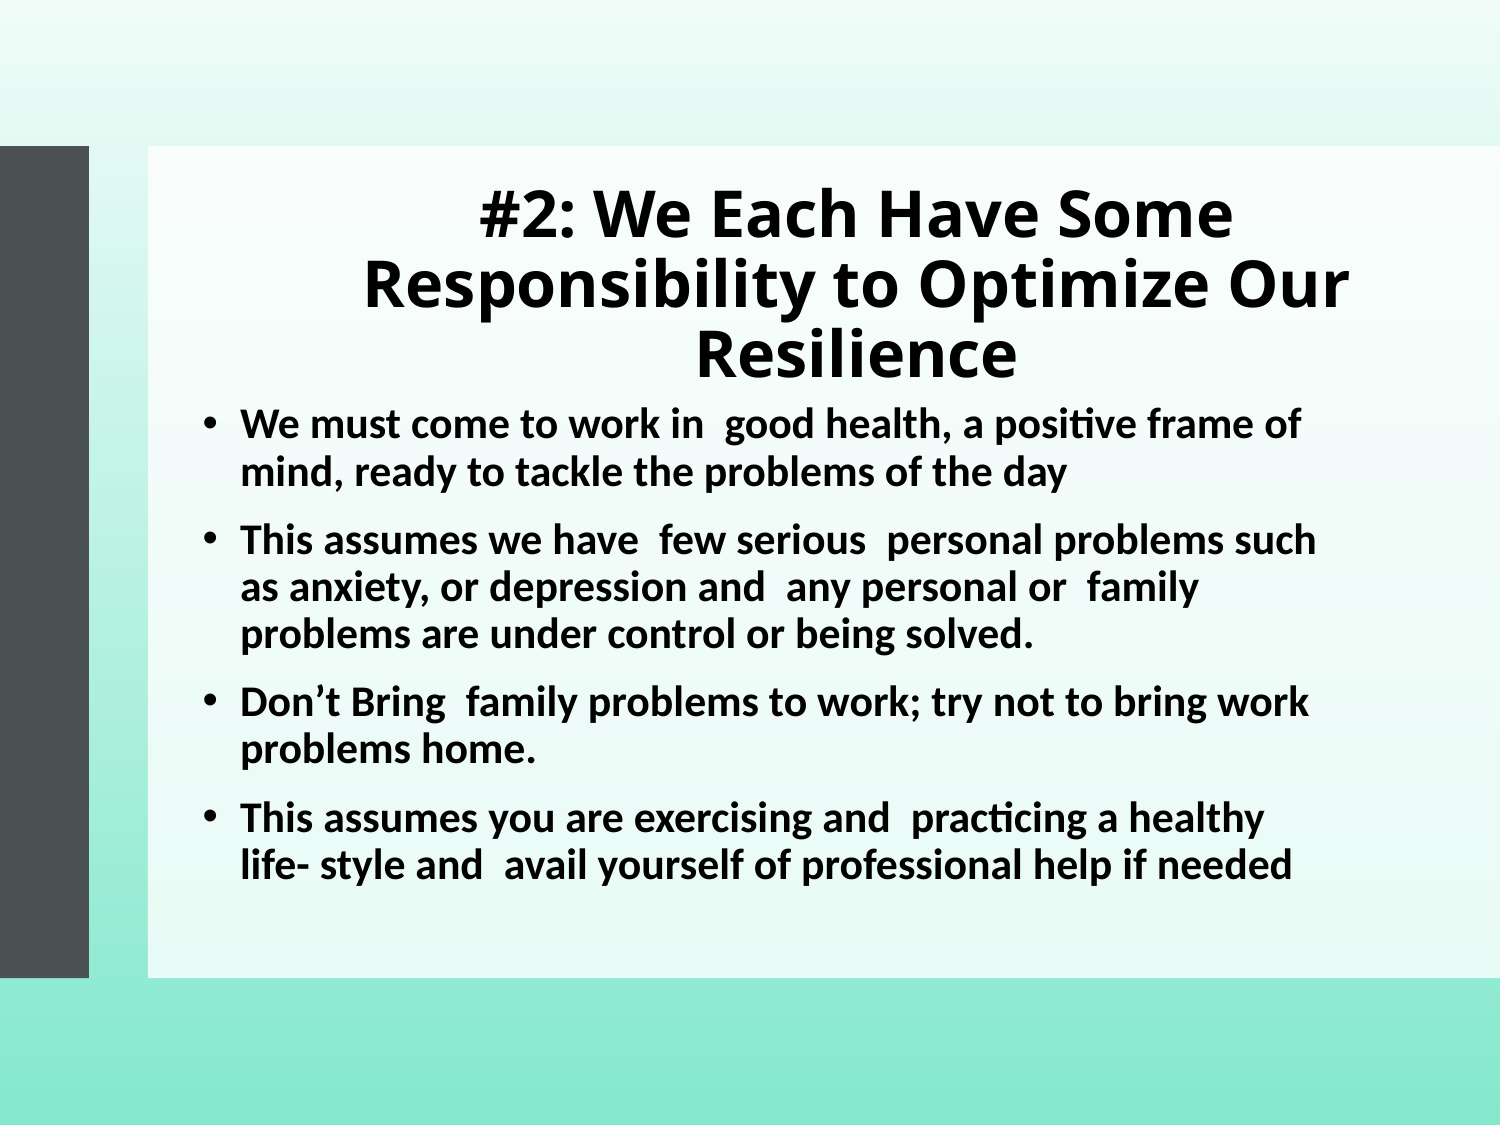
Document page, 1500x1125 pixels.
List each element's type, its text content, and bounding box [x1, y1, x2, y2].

title #2: We Each Have Some Responsibility to Optimize Our Resilience [249, 173, 1465, 400]
text_box [147, 145, 1500, 979]
list We must come to work in good health, a positive frame of mind, ready to tackle the problems of the day This assumes we have few serious personal problems such as anxiety, or depression and any personal or family problems are under control or being solved. Don’t Bring family problems to work; try not to bring work problems home. This assumes you are exercising and practicing a healthy life- style and avail yourself of professional help if needed [187, 393, 1353, 952]
text_box [0, 0, 1500, 1125]
text_box [0, 145, 90, 979]
